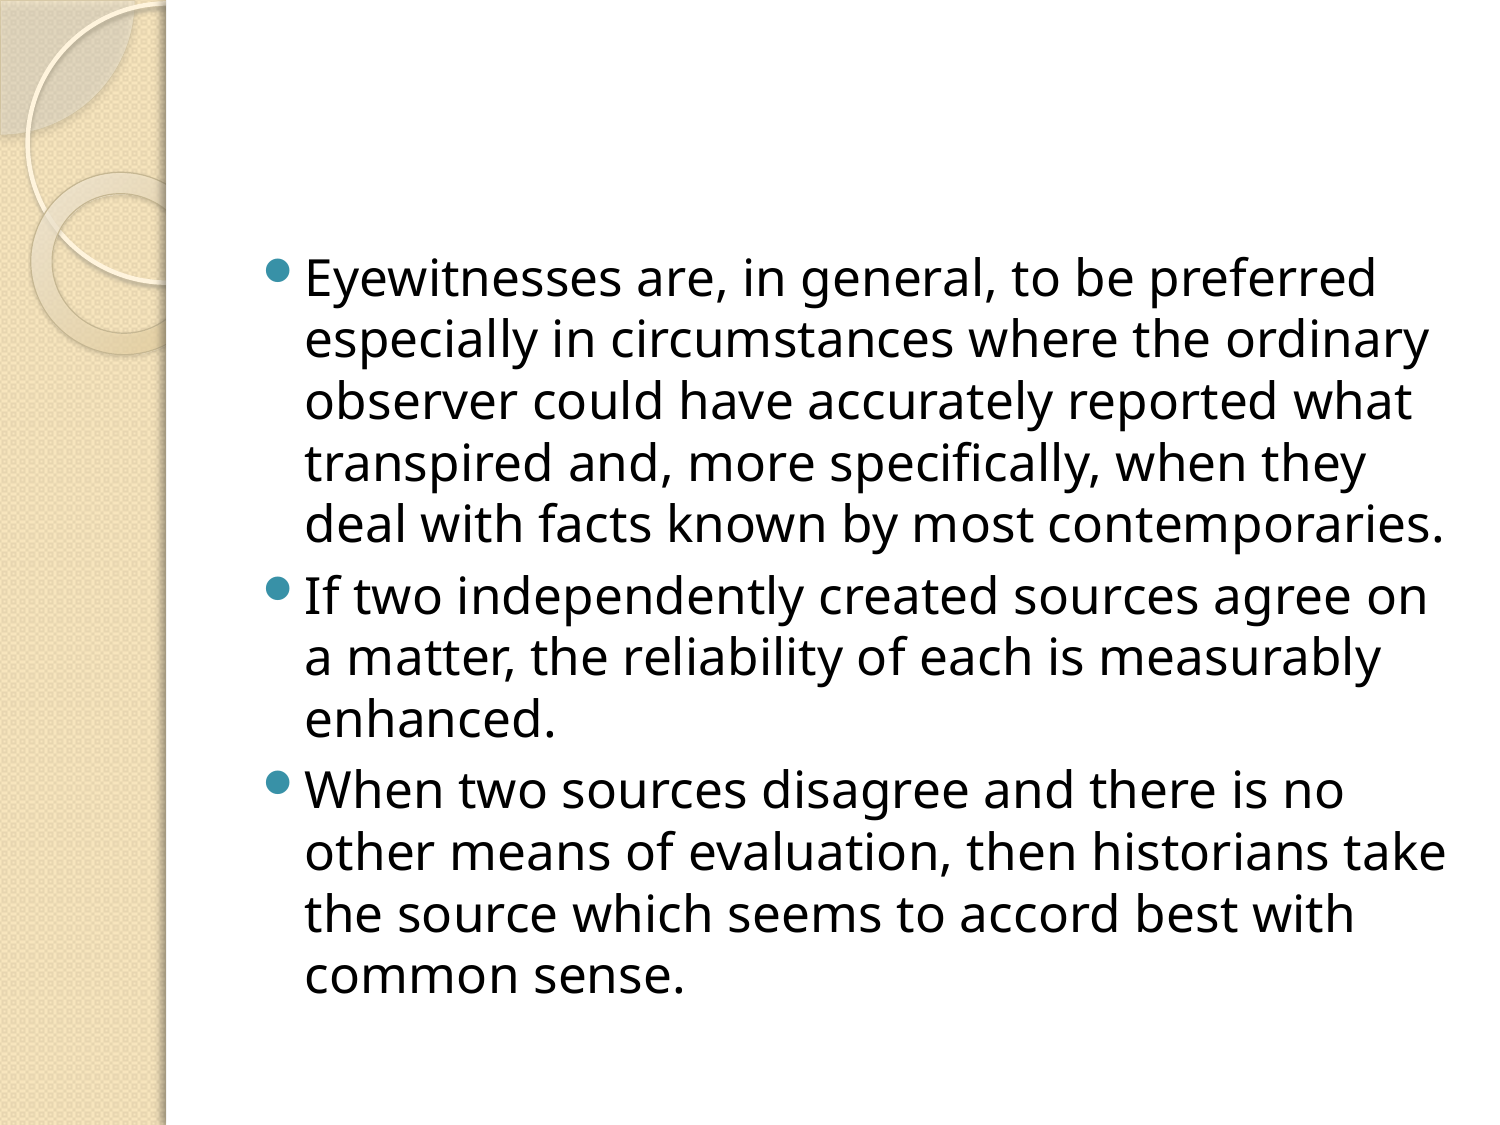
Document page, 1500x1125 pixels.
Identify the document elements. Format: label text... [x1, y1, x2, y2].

list Eyewitnesses are, in general, to be preferred especially in circumstances where the ordinary observer could have accurately reported what transpired and, more specifically, when they deal with facts known by most contemporaries. If two independently created sources agree on a matter, the reliability of each is measurably enhanced. When two sources disagree and there is no other means of evaluation, then historians take the source which seems to accord best with common sense. [235, 237, 1466, 1025]
